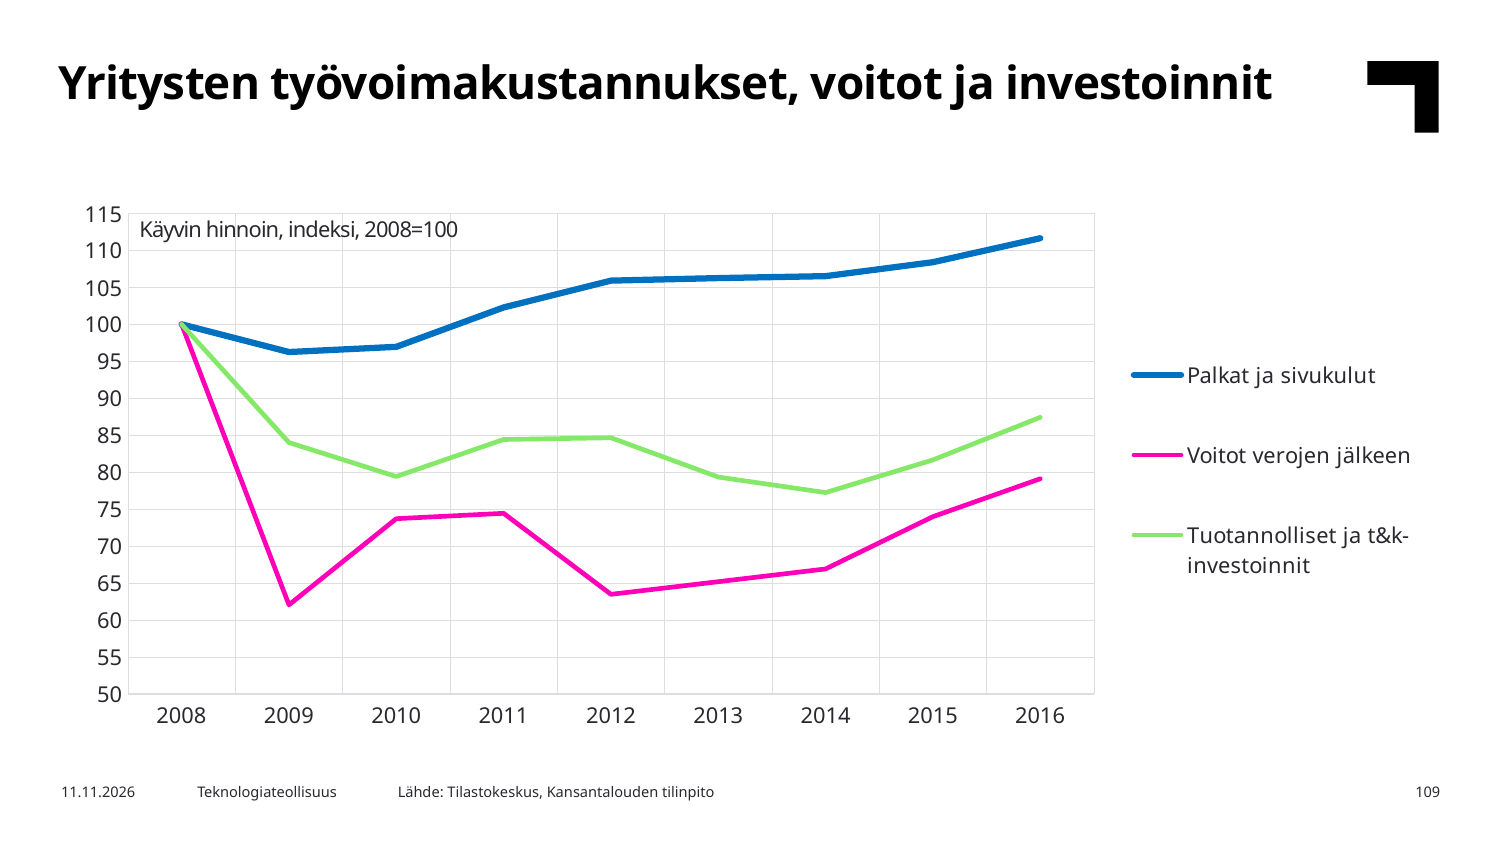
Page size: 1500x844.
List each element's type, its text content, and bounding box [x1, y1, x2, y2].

slide_number 109 [1313, 775, 1456, 803]
chart [62, 198, 1440, 763]
footer Teknologiateollisuus [182, 775, 382, 803]
list Lähde: Tilastokeskus, Kansantalouden tilinpito [382, 775, 871, 803]
list Yritysten työvoimakustannukset, voitot ja investoinnit [41, 46, 1353, 153]
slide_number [46, 775, 182, 803]
